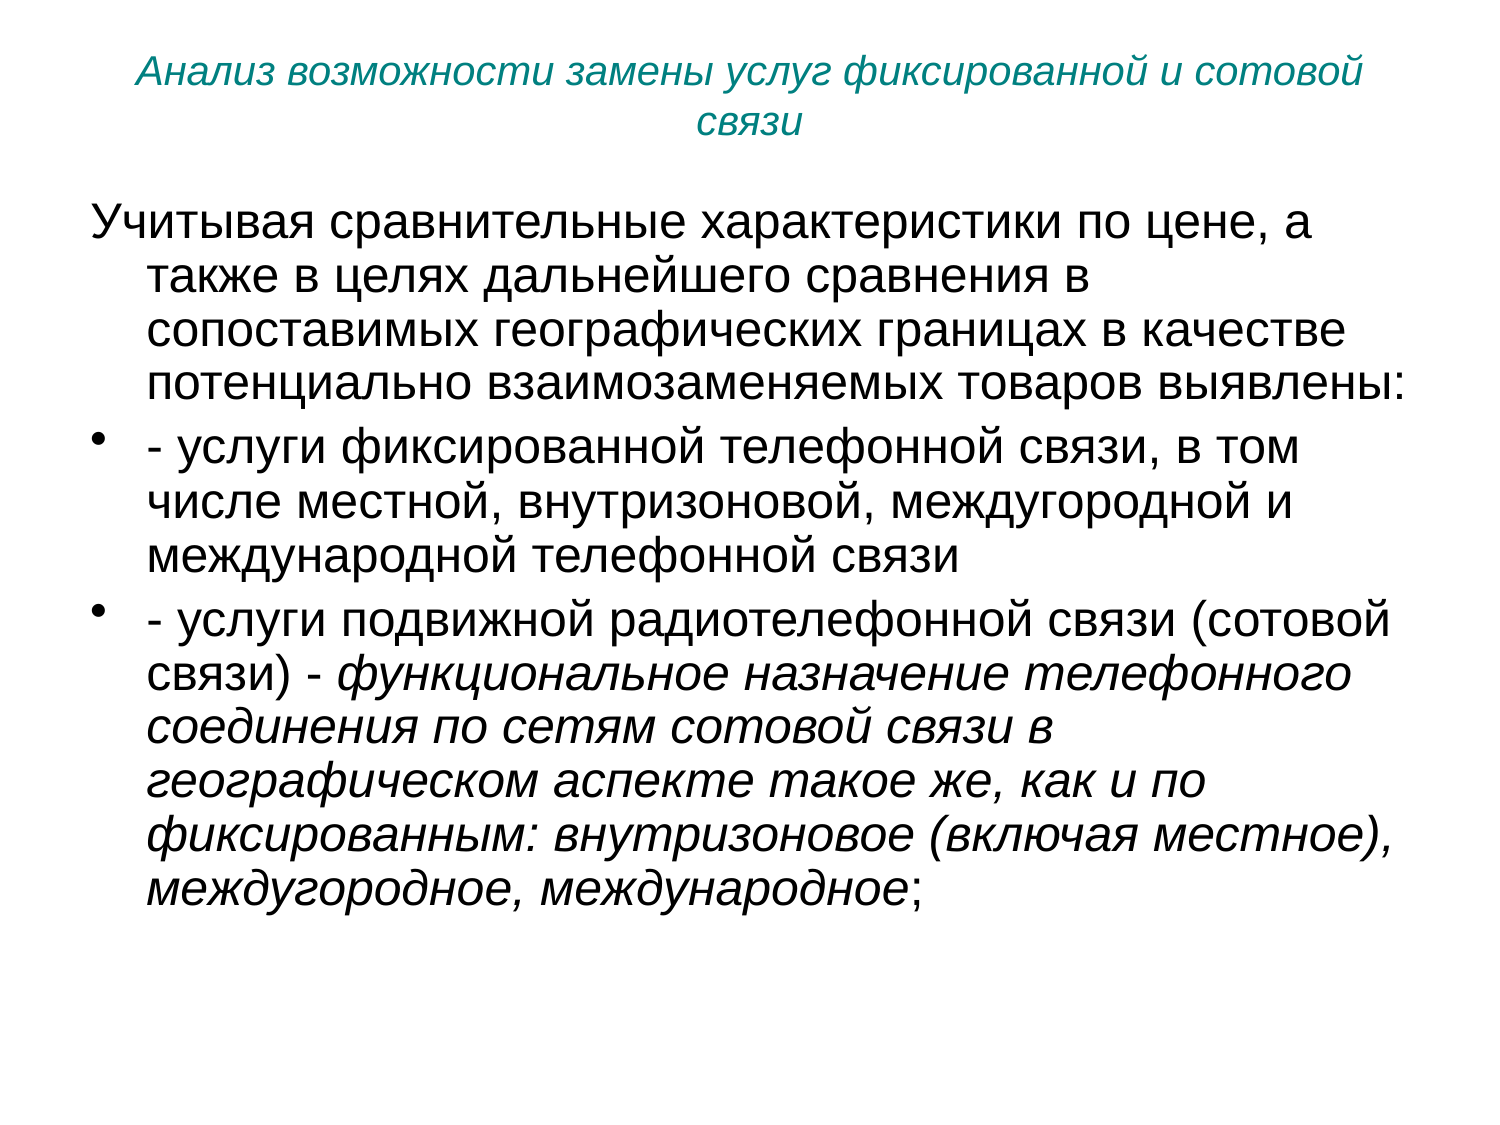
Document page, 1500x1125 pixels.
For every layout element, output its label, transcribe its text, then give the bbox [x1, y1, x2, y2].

title Анализ возможности замены услуг фиксированной и сотовой связи [74, 37, 1426, 151]
list Учитывая сравнительные характеристики по цене, а также в целях дальнейшего сравнения в сопоставимых географических границах в качестве потенциально взаимозаменяемых товаров выявлены: - услуги фиксированной телефонной связи, в том числе местной, внутризоновой, междугородной и международной телефонной связи - услуги подвижной радиотелефонной связи (сотовой связи) - функциональное назначение телефонного соединения по сетям сотовой связи в географическом аспекте такое же, как и по фиксированным: внутризоновое (включая местное), междугородное, международное; [74, 187, 1426, 1006]
